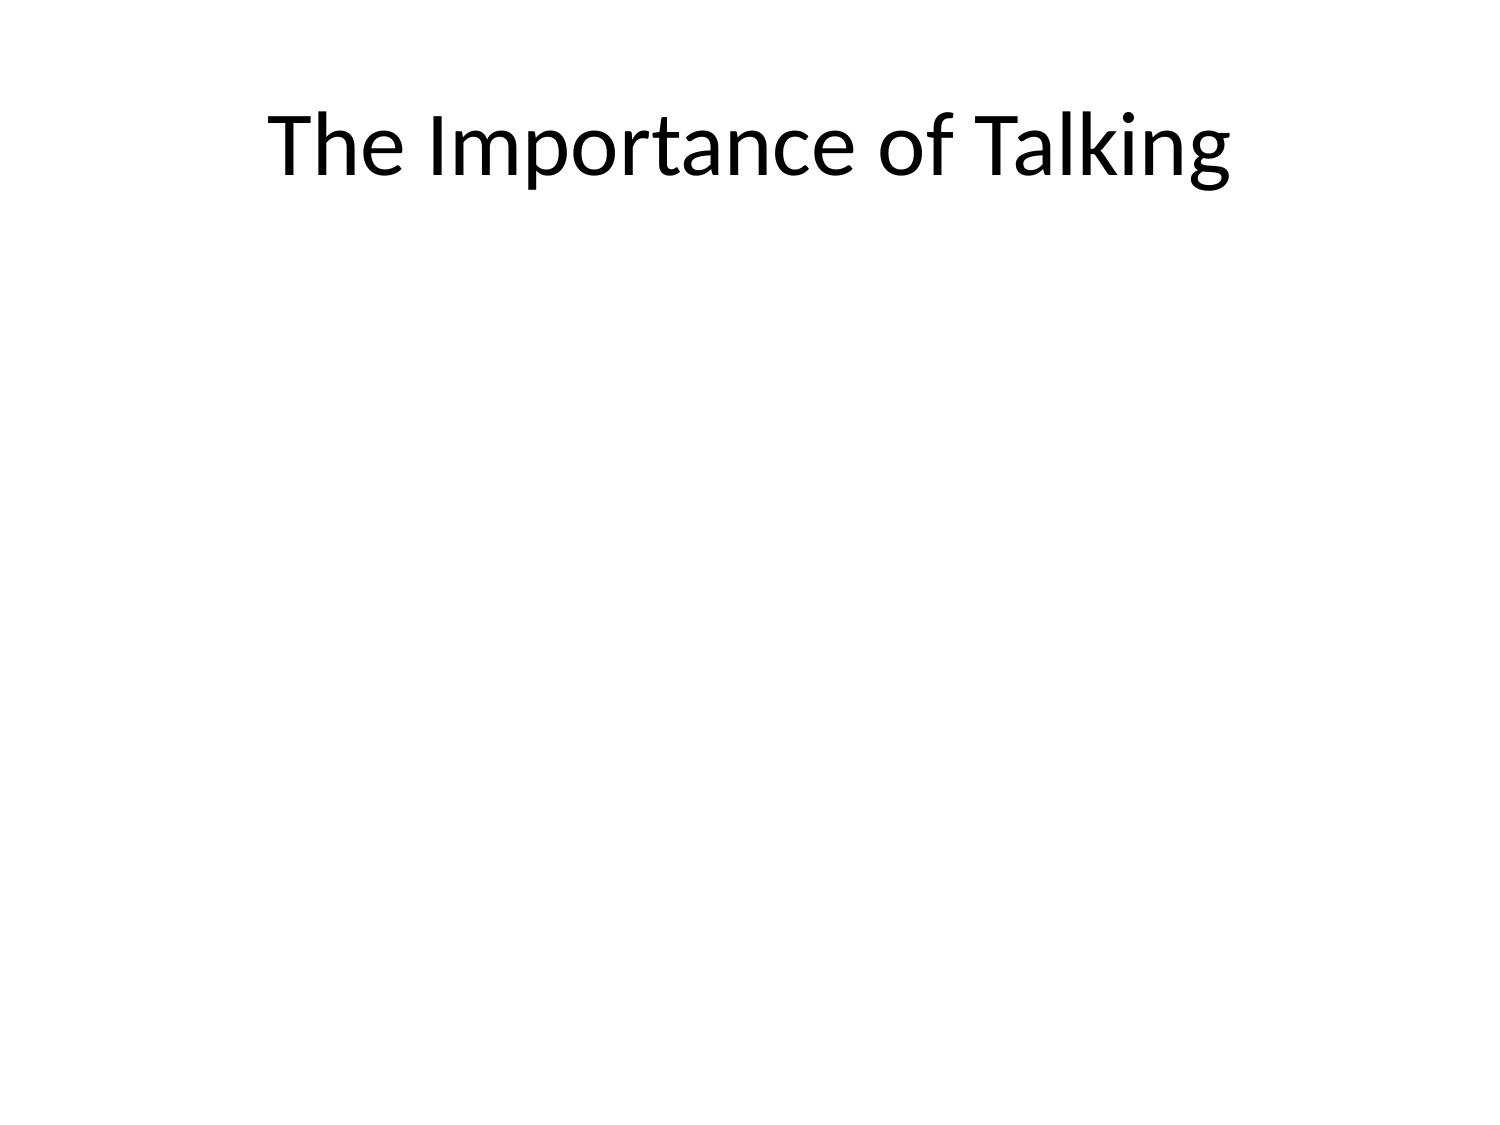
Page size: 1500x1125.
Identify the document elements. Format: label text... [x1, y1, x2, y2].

title The Importance of Talking [75, 45, 1425, 233]
